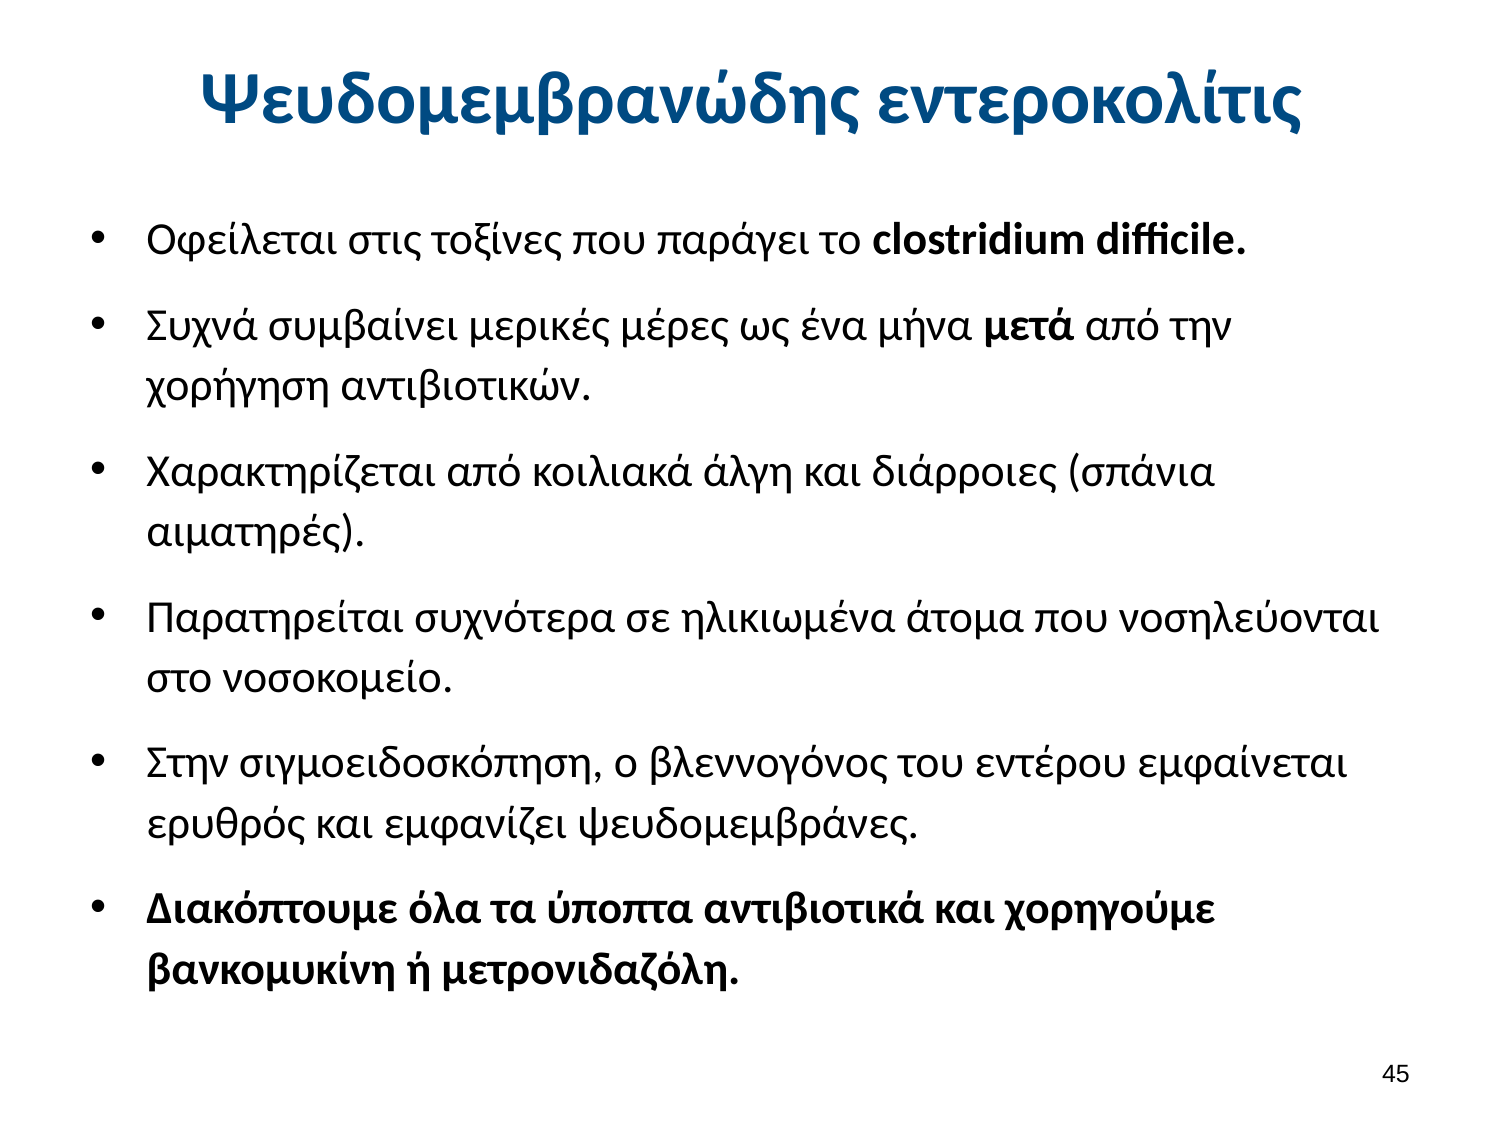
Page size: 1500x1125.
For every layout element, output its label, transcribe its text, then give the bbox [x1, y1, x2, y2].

list Οφείλεται στις τοξίνες που παράγει το clostridium difficile. Συχνά συμβαίνει μερικές μέρες ως ένα μήνα μετά από την χορήγηση αντιβιοτικών. Χαρακτηρίζεται από κοιλιακά άλγη και διάρροιες (σπάνια αιματηρές). Παρατηρείται συχνότερα σε ηλικιωμένα άτομα που νοσηλεύονται στο νοσοκομείο. Στην σιγμοειδοσκόπηση, ο βλεννογόνος του εντέρου εμφαίνεται ερυθρός και εμφανίζει ψευδομεμβράνες. Διακόπτουμε όλα τα ύποπτα αντιβιοτικά και χορηγούμε βανκομυκίνη ή μετρονιδαζόλη. [75, 196, 1425, 1024]
title Ψευδομεμβρανώδης εντεροκολίτις [76, 19, 1427, 169]
slide_number 44 [1074, 1042, 1425, 1103]
